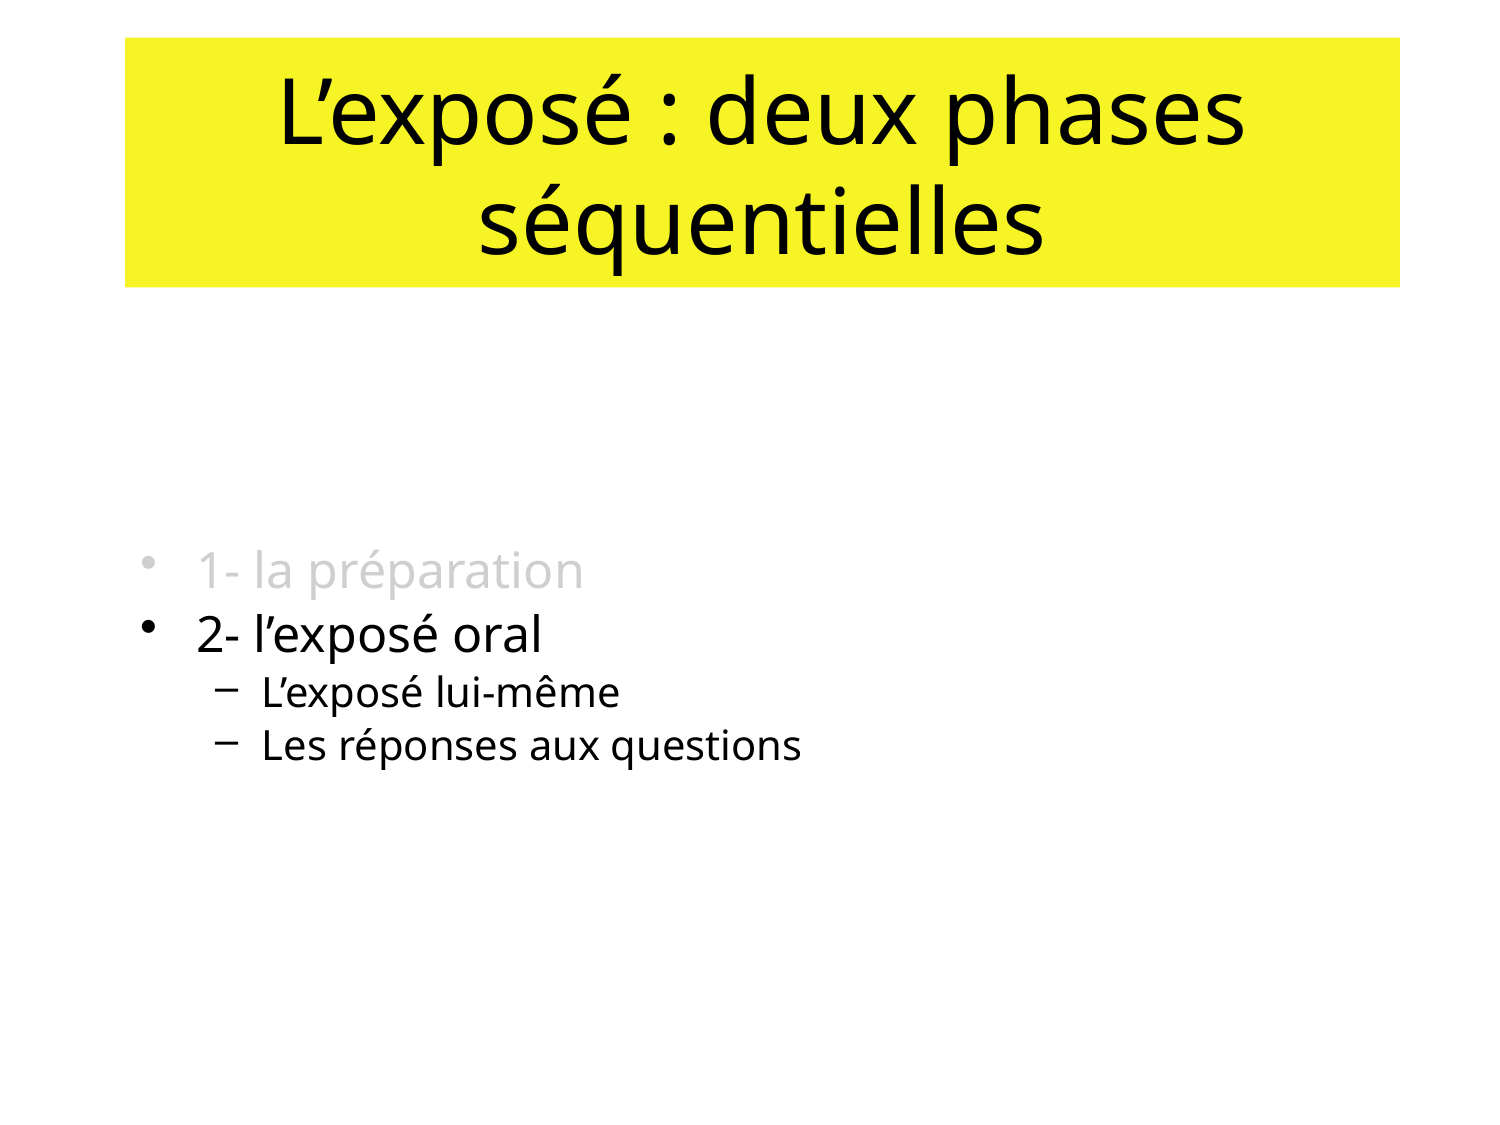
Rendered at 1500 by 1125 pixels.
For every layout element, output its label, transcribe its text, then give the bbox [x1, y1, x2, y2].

title L’exposé : deux phases séquentielles [124, 37, 1401, 288]
list 1- la préparation 2- l’exposé oral L’exposé lui-même Les réponses aux questions [124, 537, 1401, 863]
